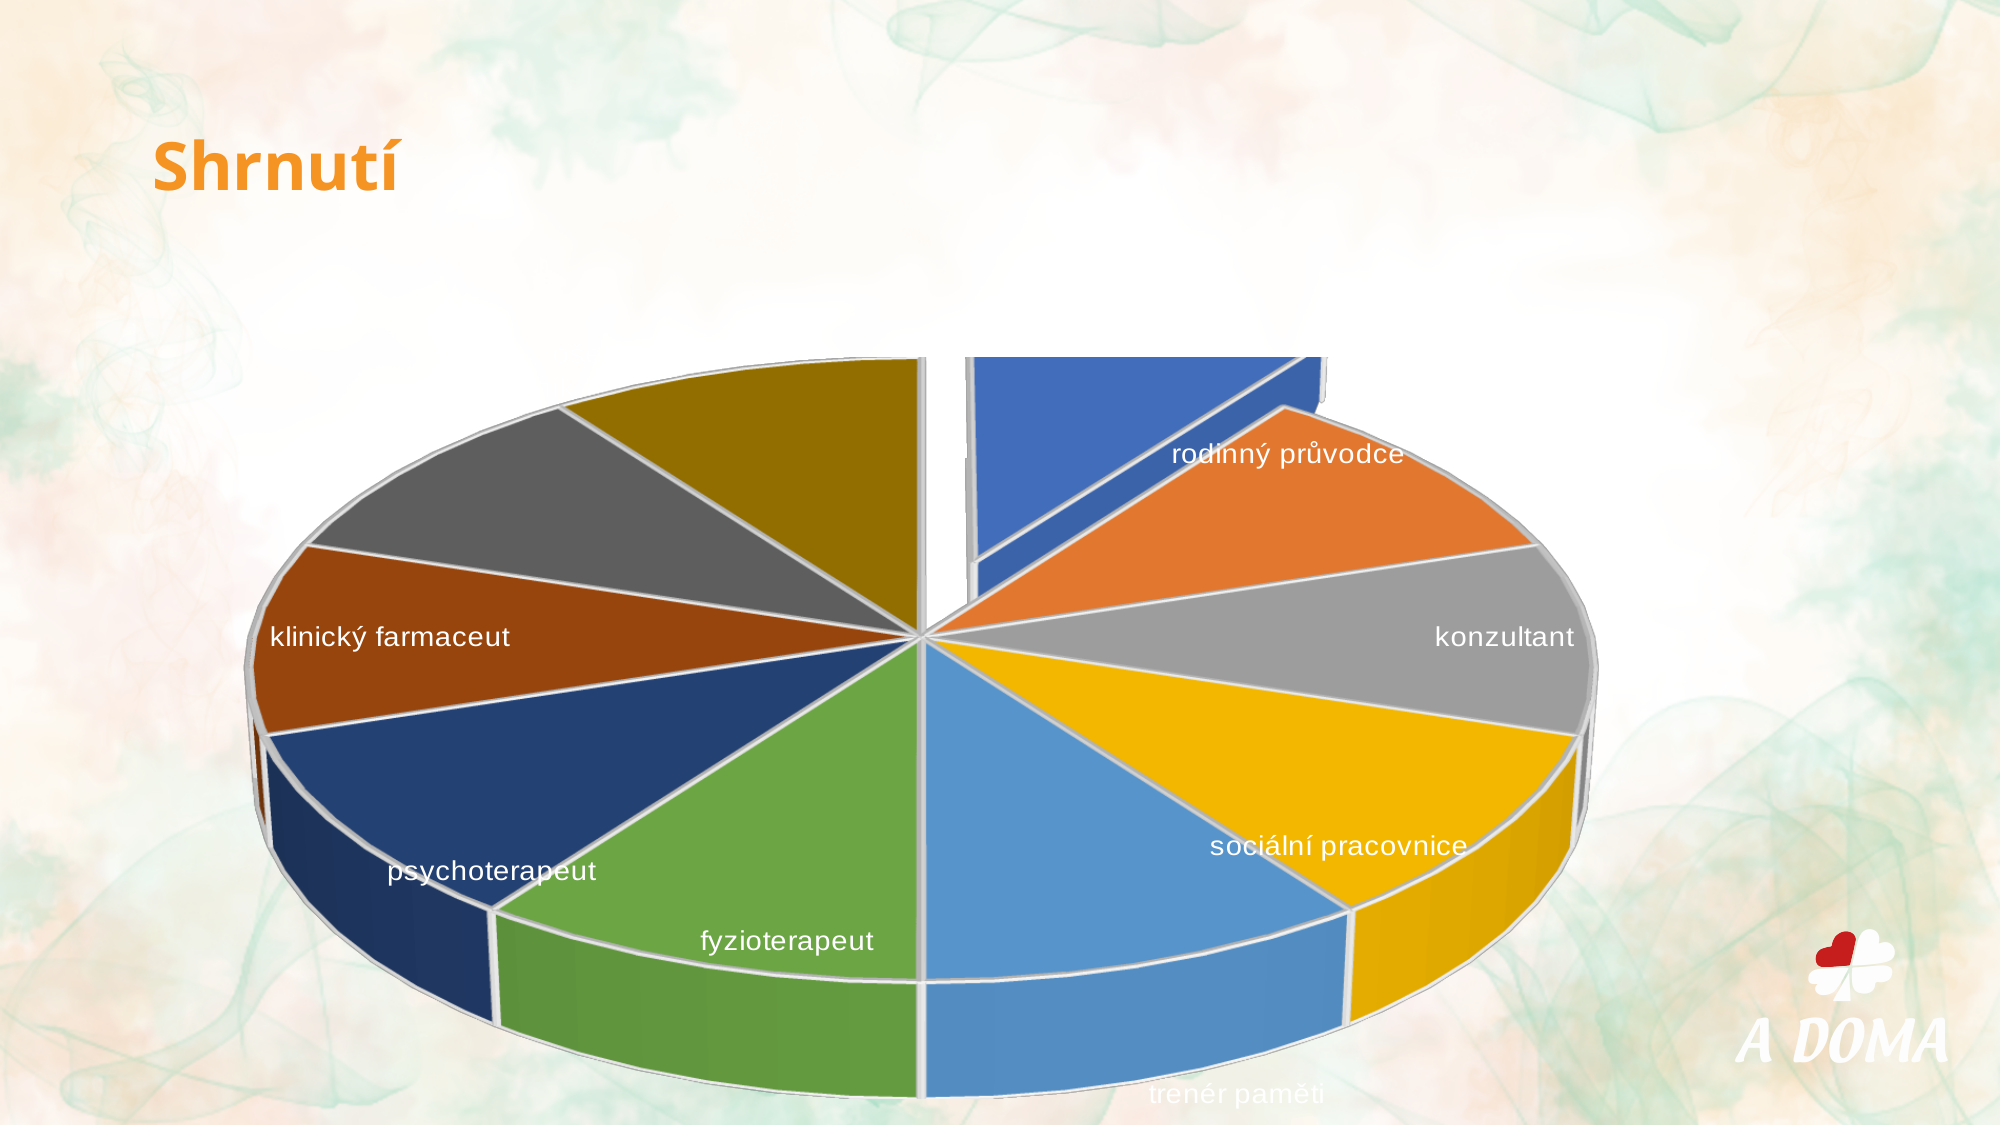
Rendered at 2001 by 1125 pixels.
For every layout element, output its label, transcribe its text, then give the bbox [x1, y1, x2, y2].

title Shrnutí [137, 59, 1863, 278]
picture [0, 0, 2000, 1125]
chart [174, 277, 1670, 1125]
